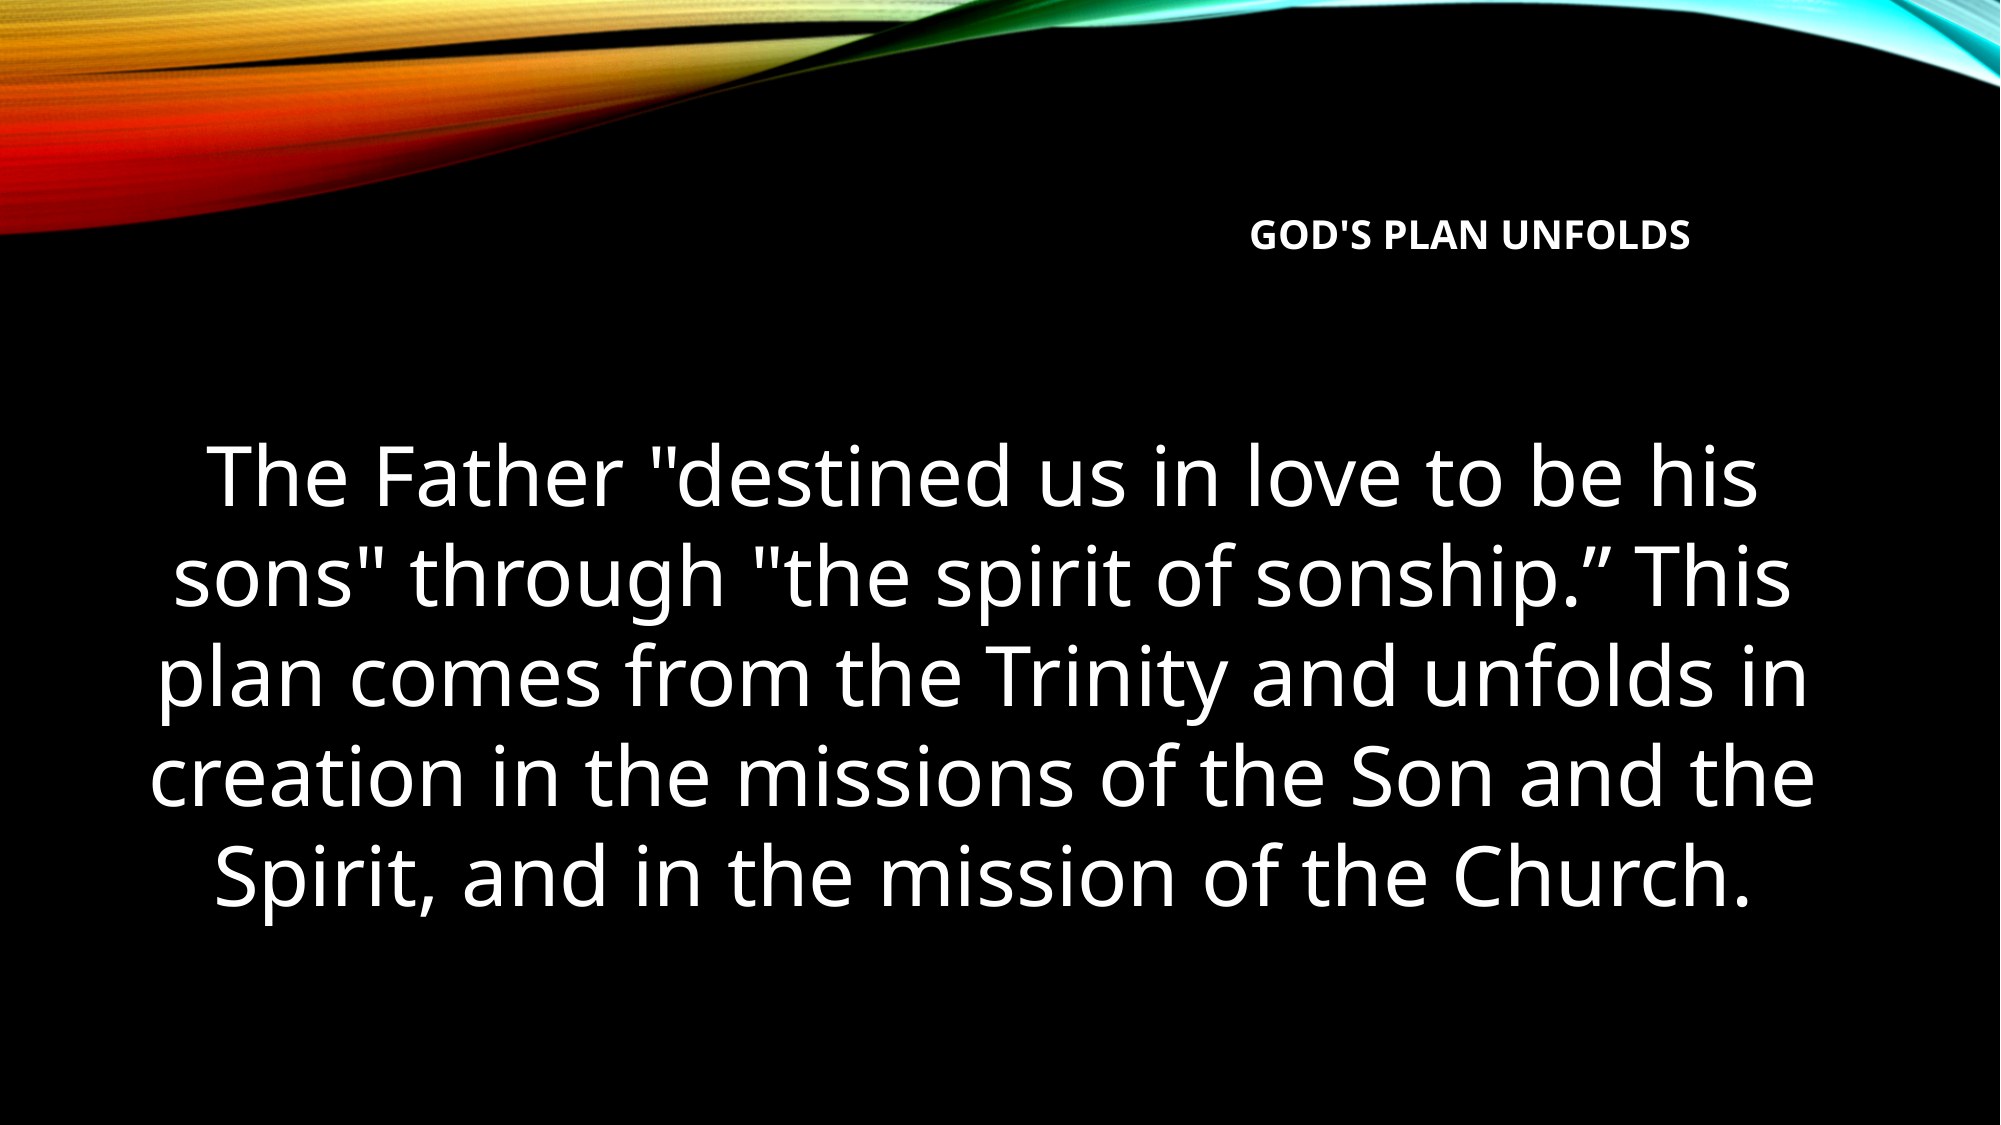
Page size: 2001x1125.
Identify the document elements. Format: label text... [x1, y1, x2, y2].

picture [0, 0, 2000, 237]
title God's Plan Unfolds [293, 147, 1707, 360]
text_box The Father "destined us in love to be his sons" through "the spirit of sonship.” This plan comes from the Trinity and unfolds in creation in the missions of the Son and the Spirit, and in the mission of the Church. [96, 416, 1872, 931]
